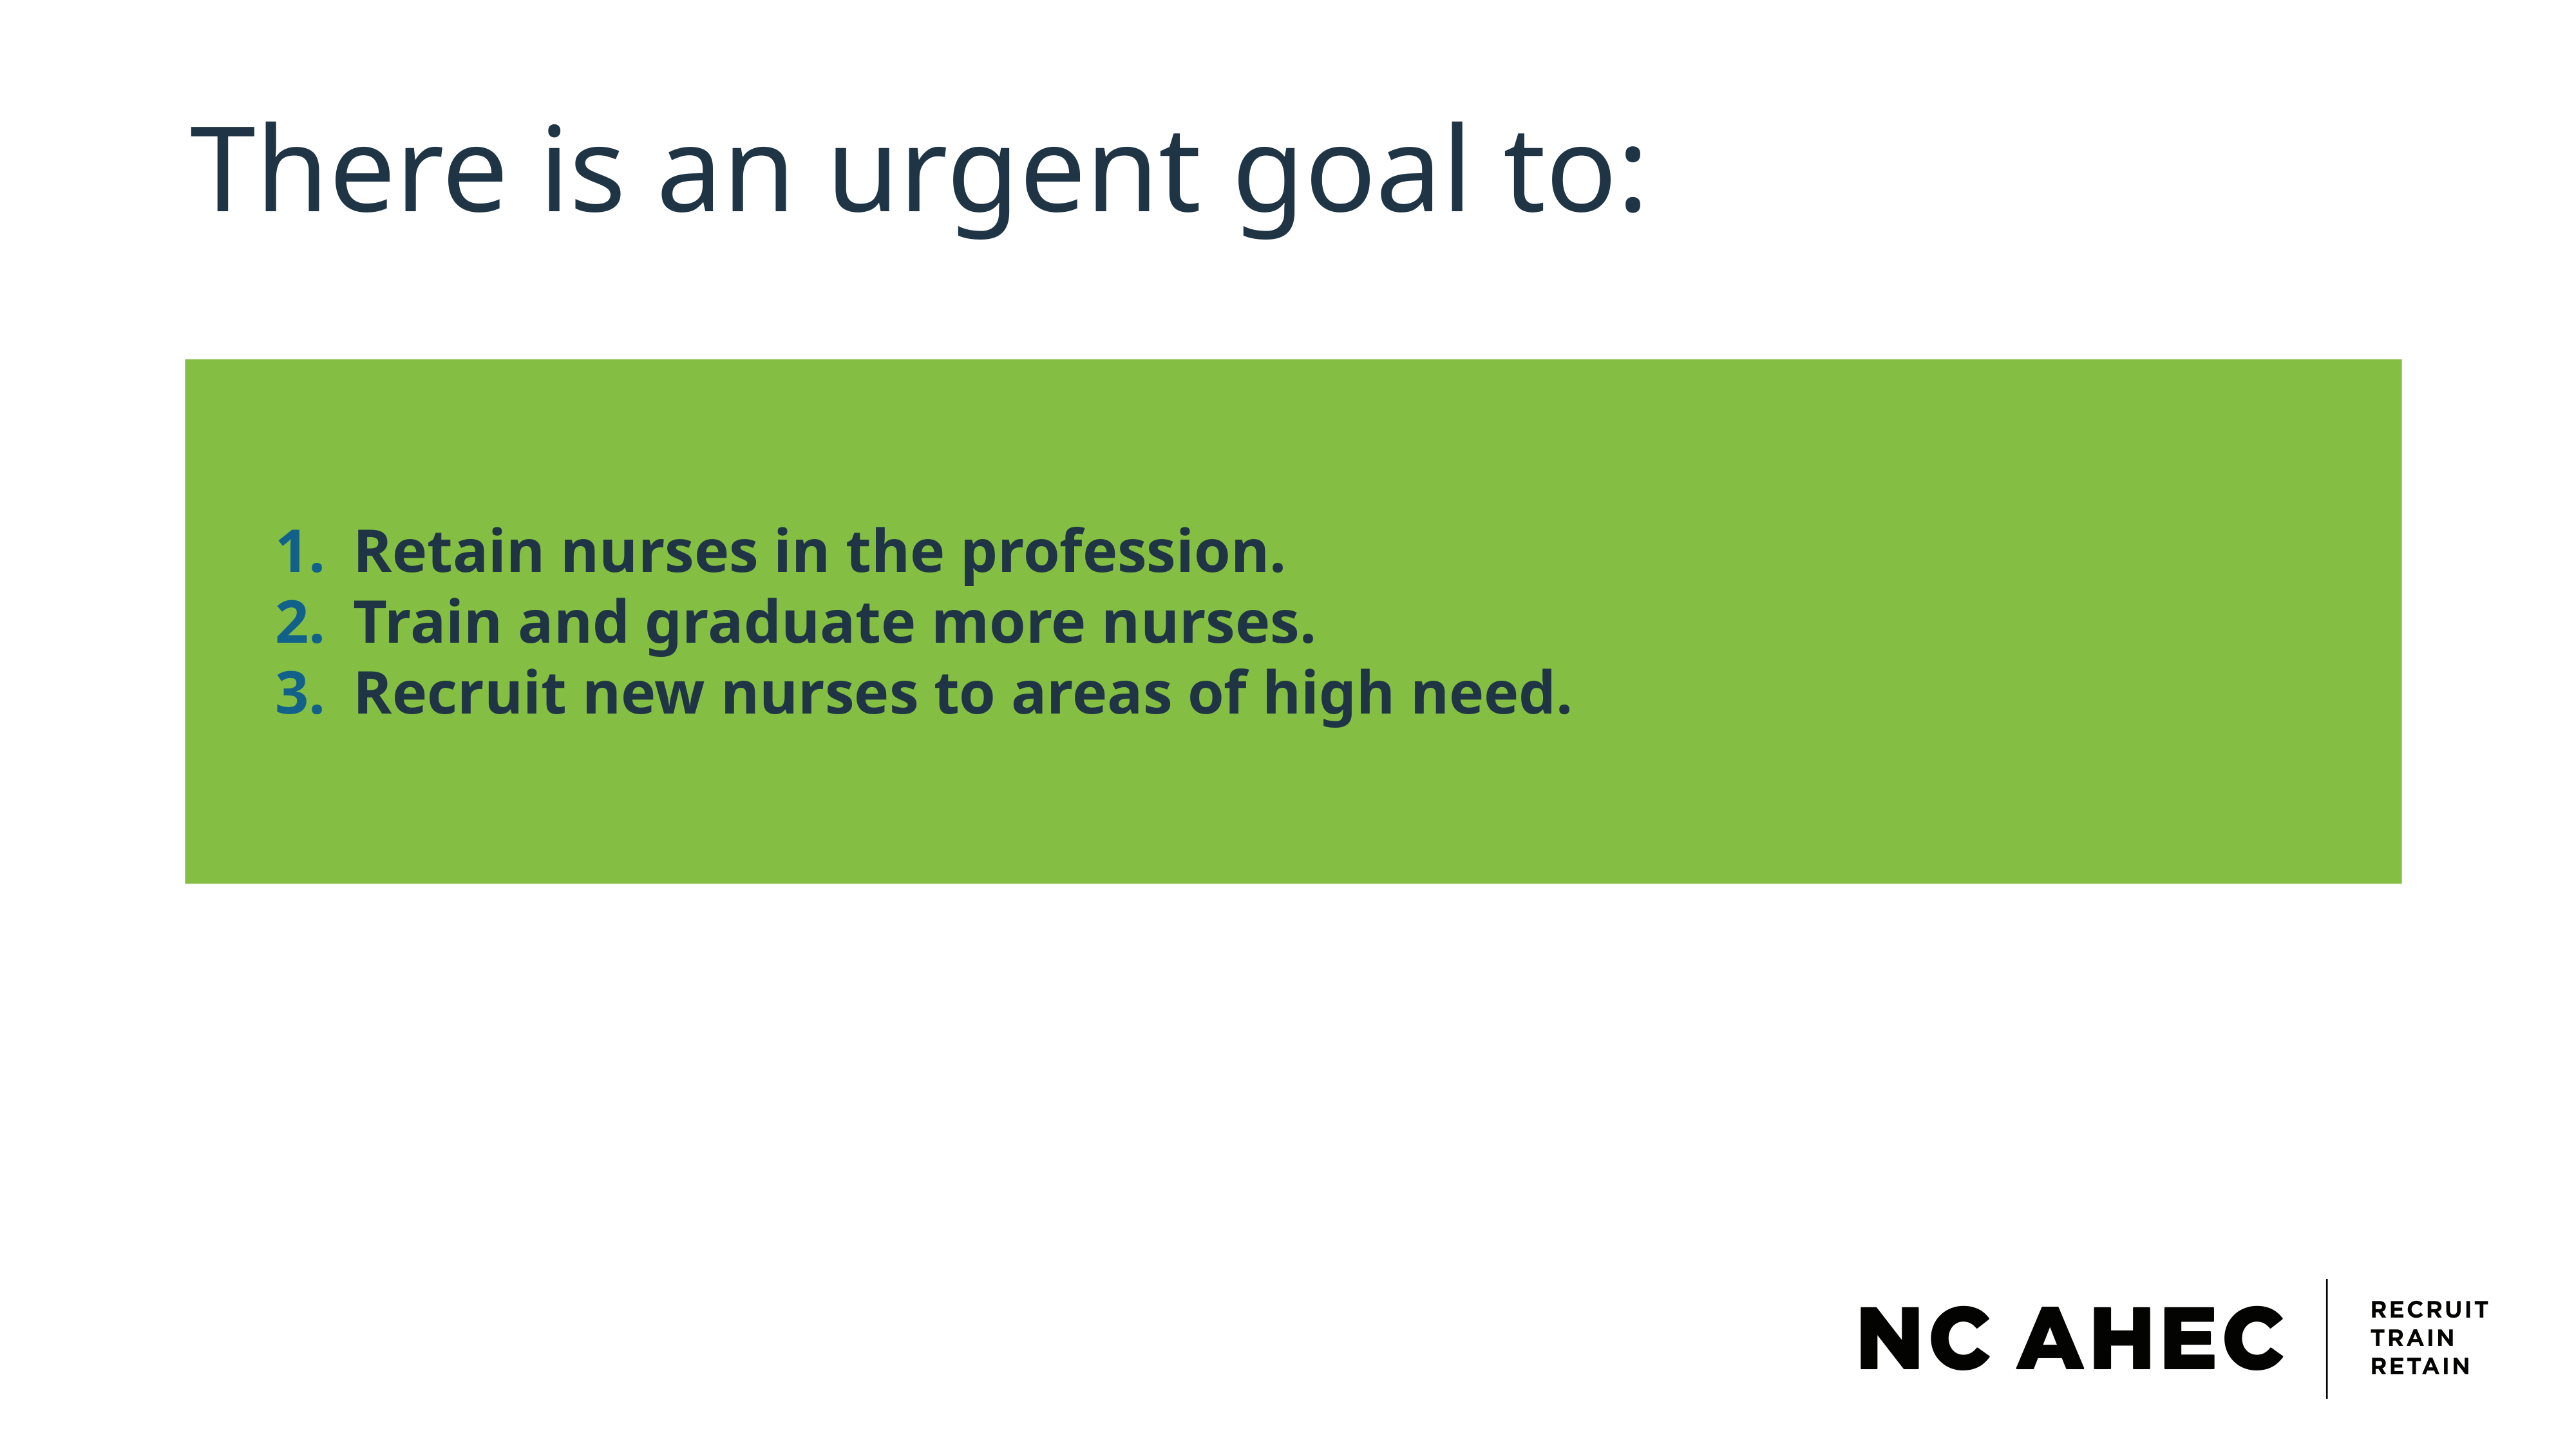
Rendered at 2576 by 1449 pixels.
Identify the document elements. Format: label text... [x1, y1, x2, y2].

text_box There is an urgent goal to: [185, 104, 1861, 359]
picture [1861, 1279, 2488, 1399]
text_box Retain nurses in the profession. Train and graduate more nurses. Recruit new nurses to areas of high need. [265, 437, 2311, 731]
text_box [185, 359, 2402, 884]
